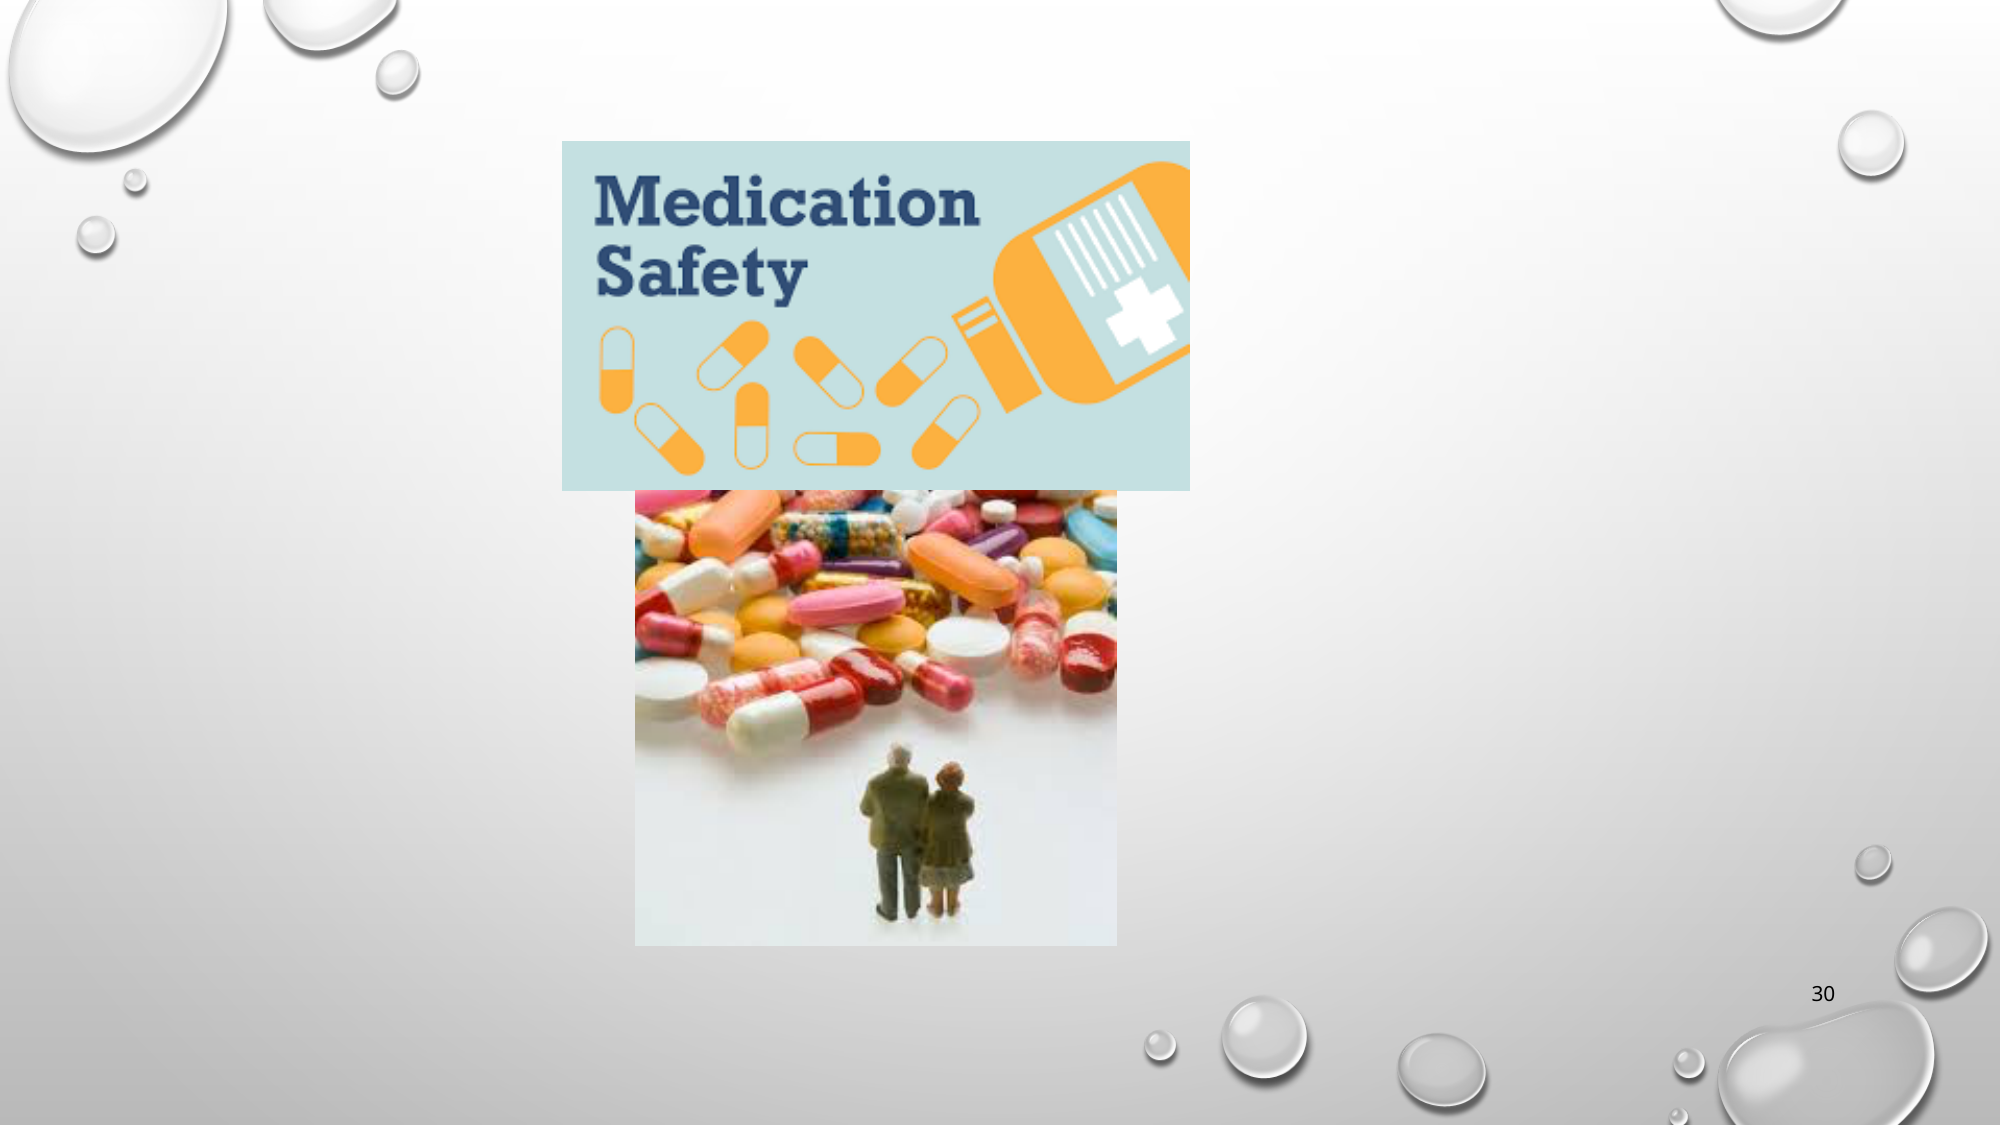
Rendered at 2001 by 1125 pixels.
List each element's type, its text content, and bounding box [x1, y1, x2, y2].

slide_number 30 [1724, 965, 1851, 1025]
picture [0, 0, 2000, 1125]
